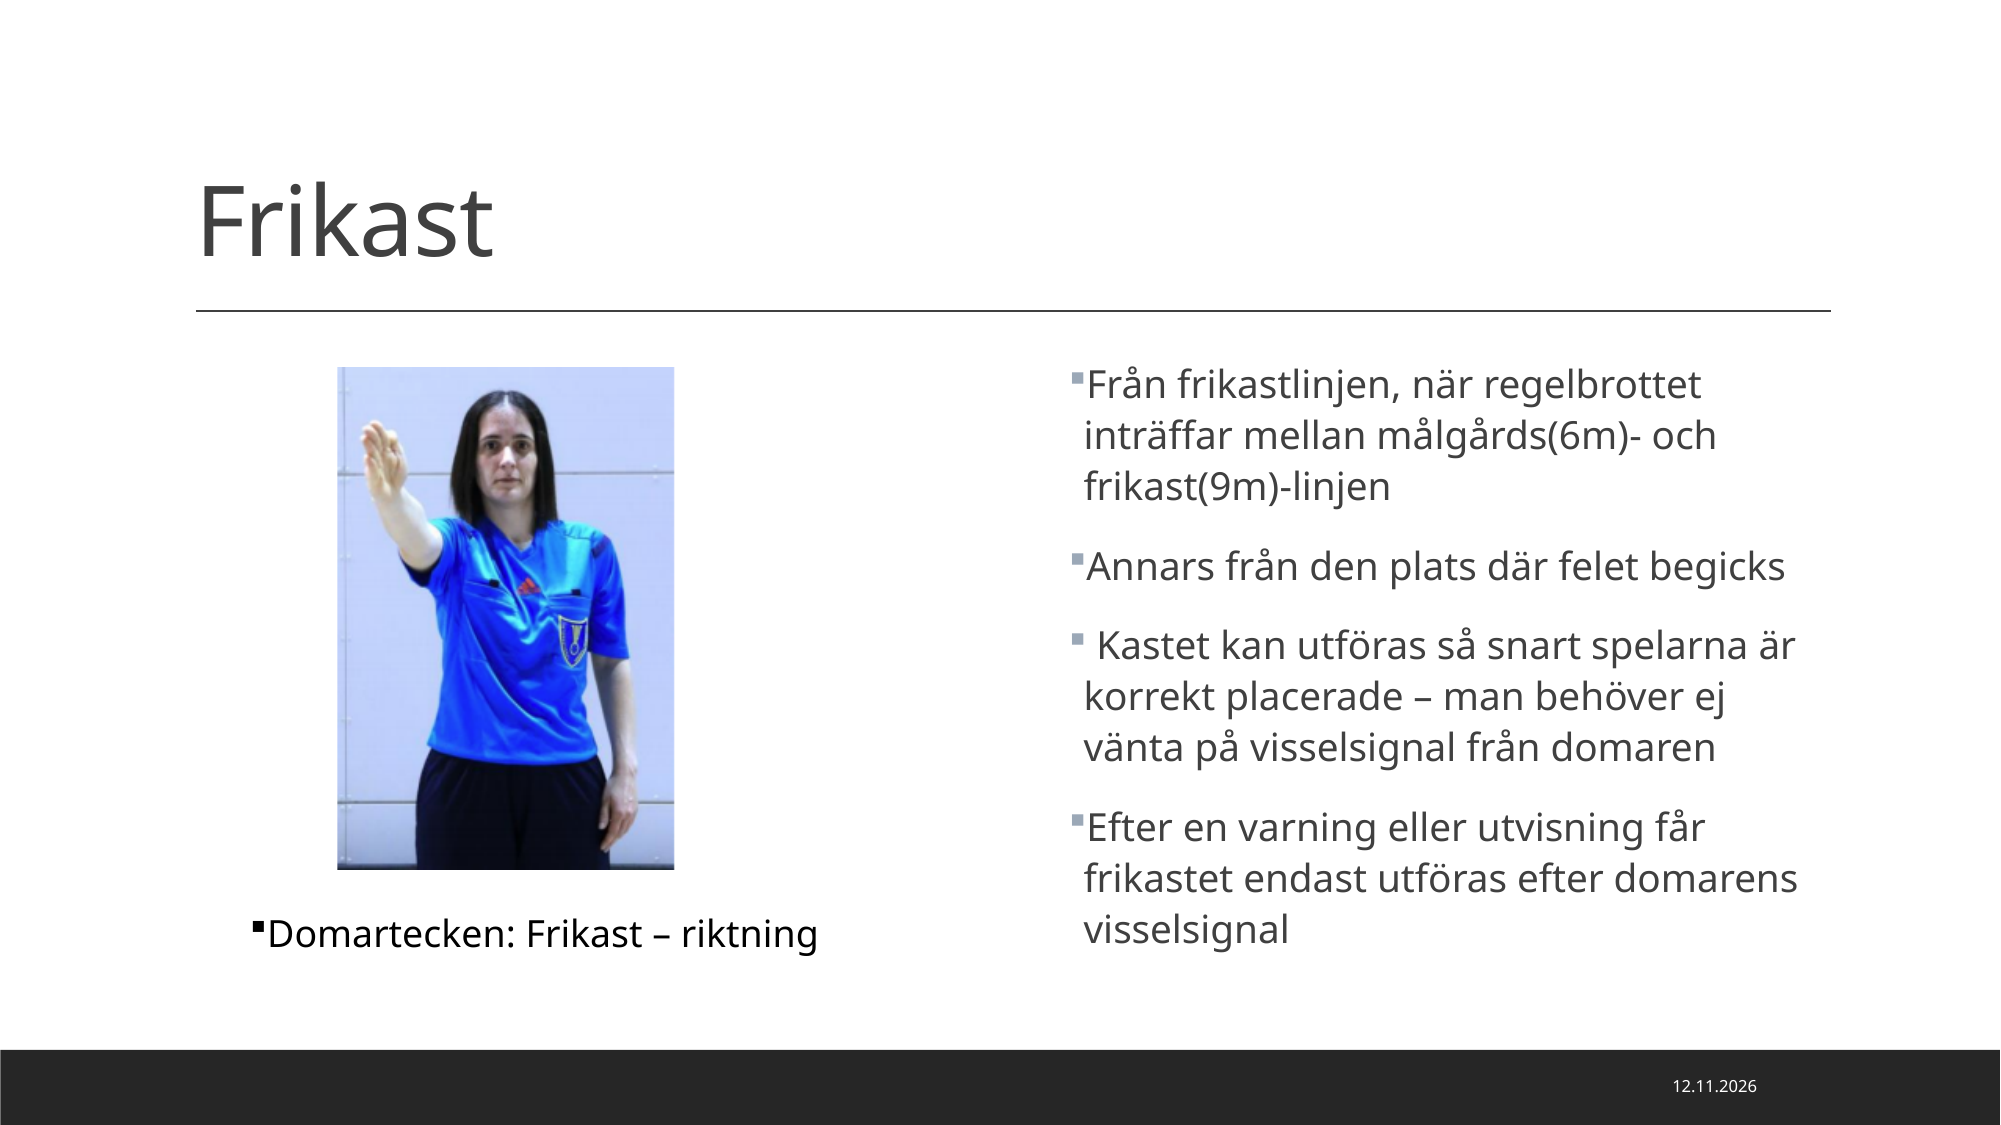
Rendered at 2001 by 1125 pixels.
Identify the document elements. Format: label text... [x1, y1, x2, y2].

text_box Domartecken: Frikast – riktning [235, 902, 838, 962]
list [335, 367, 676, 870]
list Från frikastlinjen, när regelbrottet inträffar mellan målgårds(6m)- och frikast(9m)-linjen Annars från den plats där felet begicks Kastet kan utföras så snart spelarna är korrekt placerade – man behöver ej vänta på visselsignal från domaren Efter en varning eller utvisning får frikastet endast utföras efter domarens visselsignal [1068, 347, 1830, 963]
title Frikast [180, 47, 1830, 285]
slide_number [1348, 1057, 1773, 1118]
